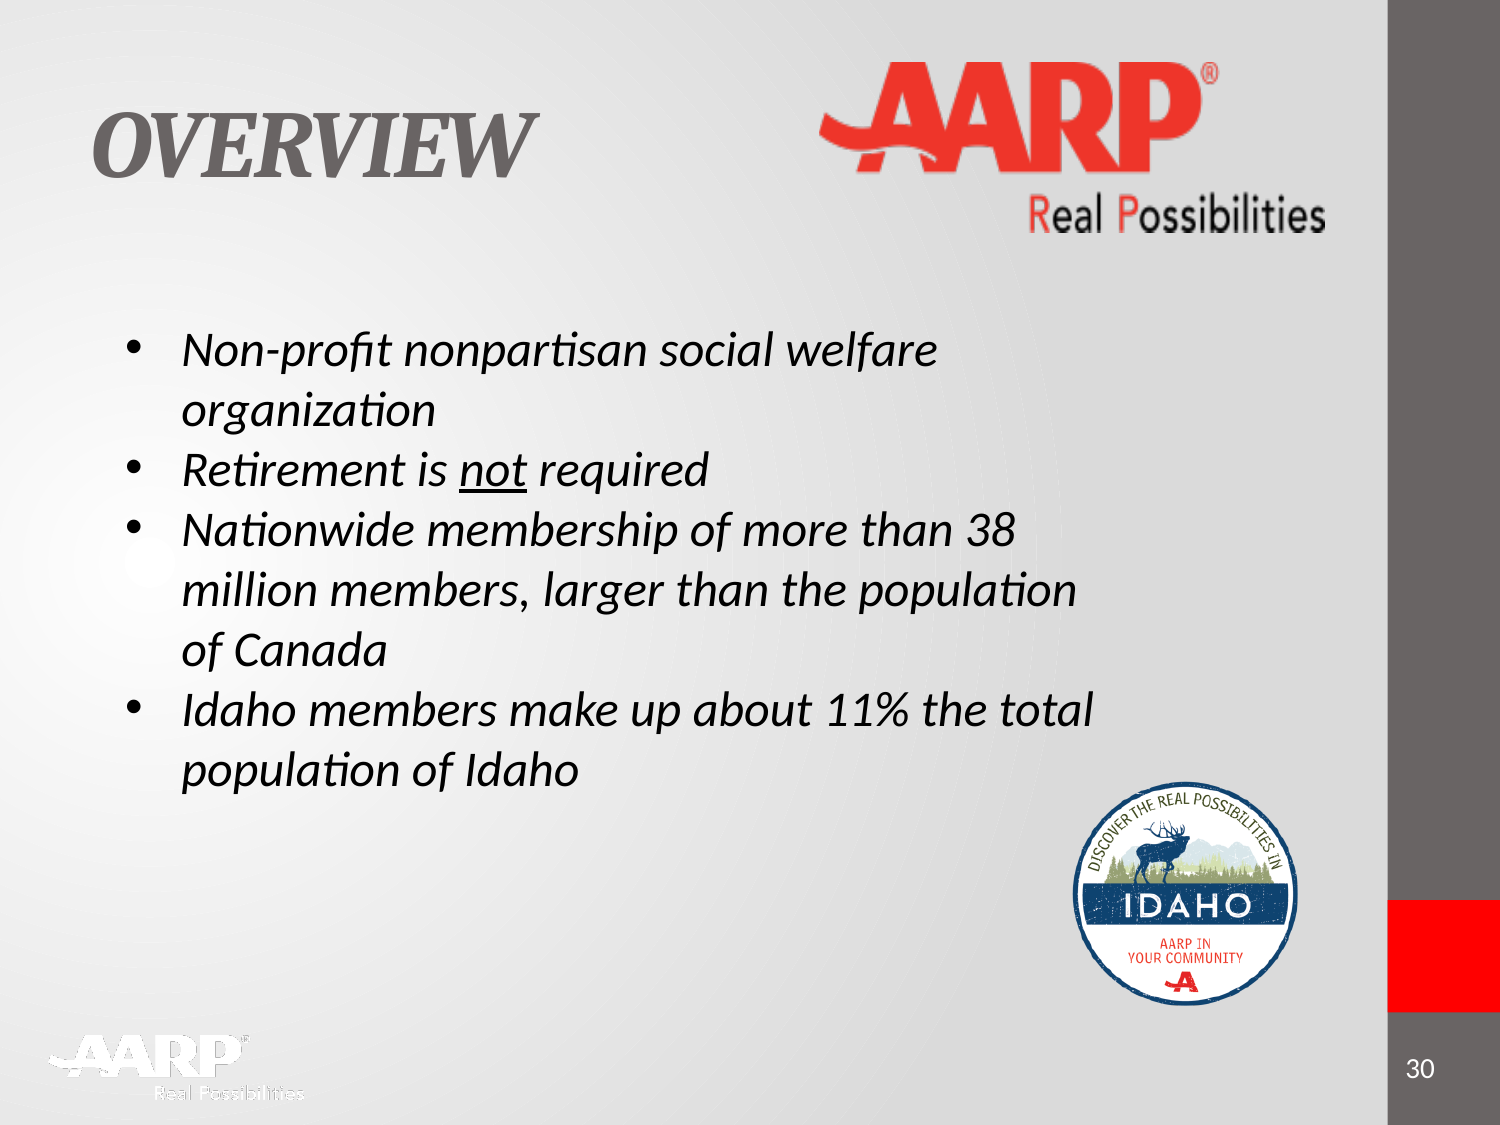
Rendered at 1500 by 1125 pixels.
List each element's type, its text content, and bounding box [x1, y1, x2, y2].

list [1071, 780, 1298, 1007]
picture [28, 1015, 324, 1120]
title OVERVIEW [75, 45, 1325, 233]
picture [818, 61, 1326, 233]
text_box Non-profit nonpartisan social welfare organization Retirement is not required Nationwide membership of more than 38 million members, larger than the population of Canada Idaho members make up about 11% the total population of Idaho [110, 308, 1119, 804]
